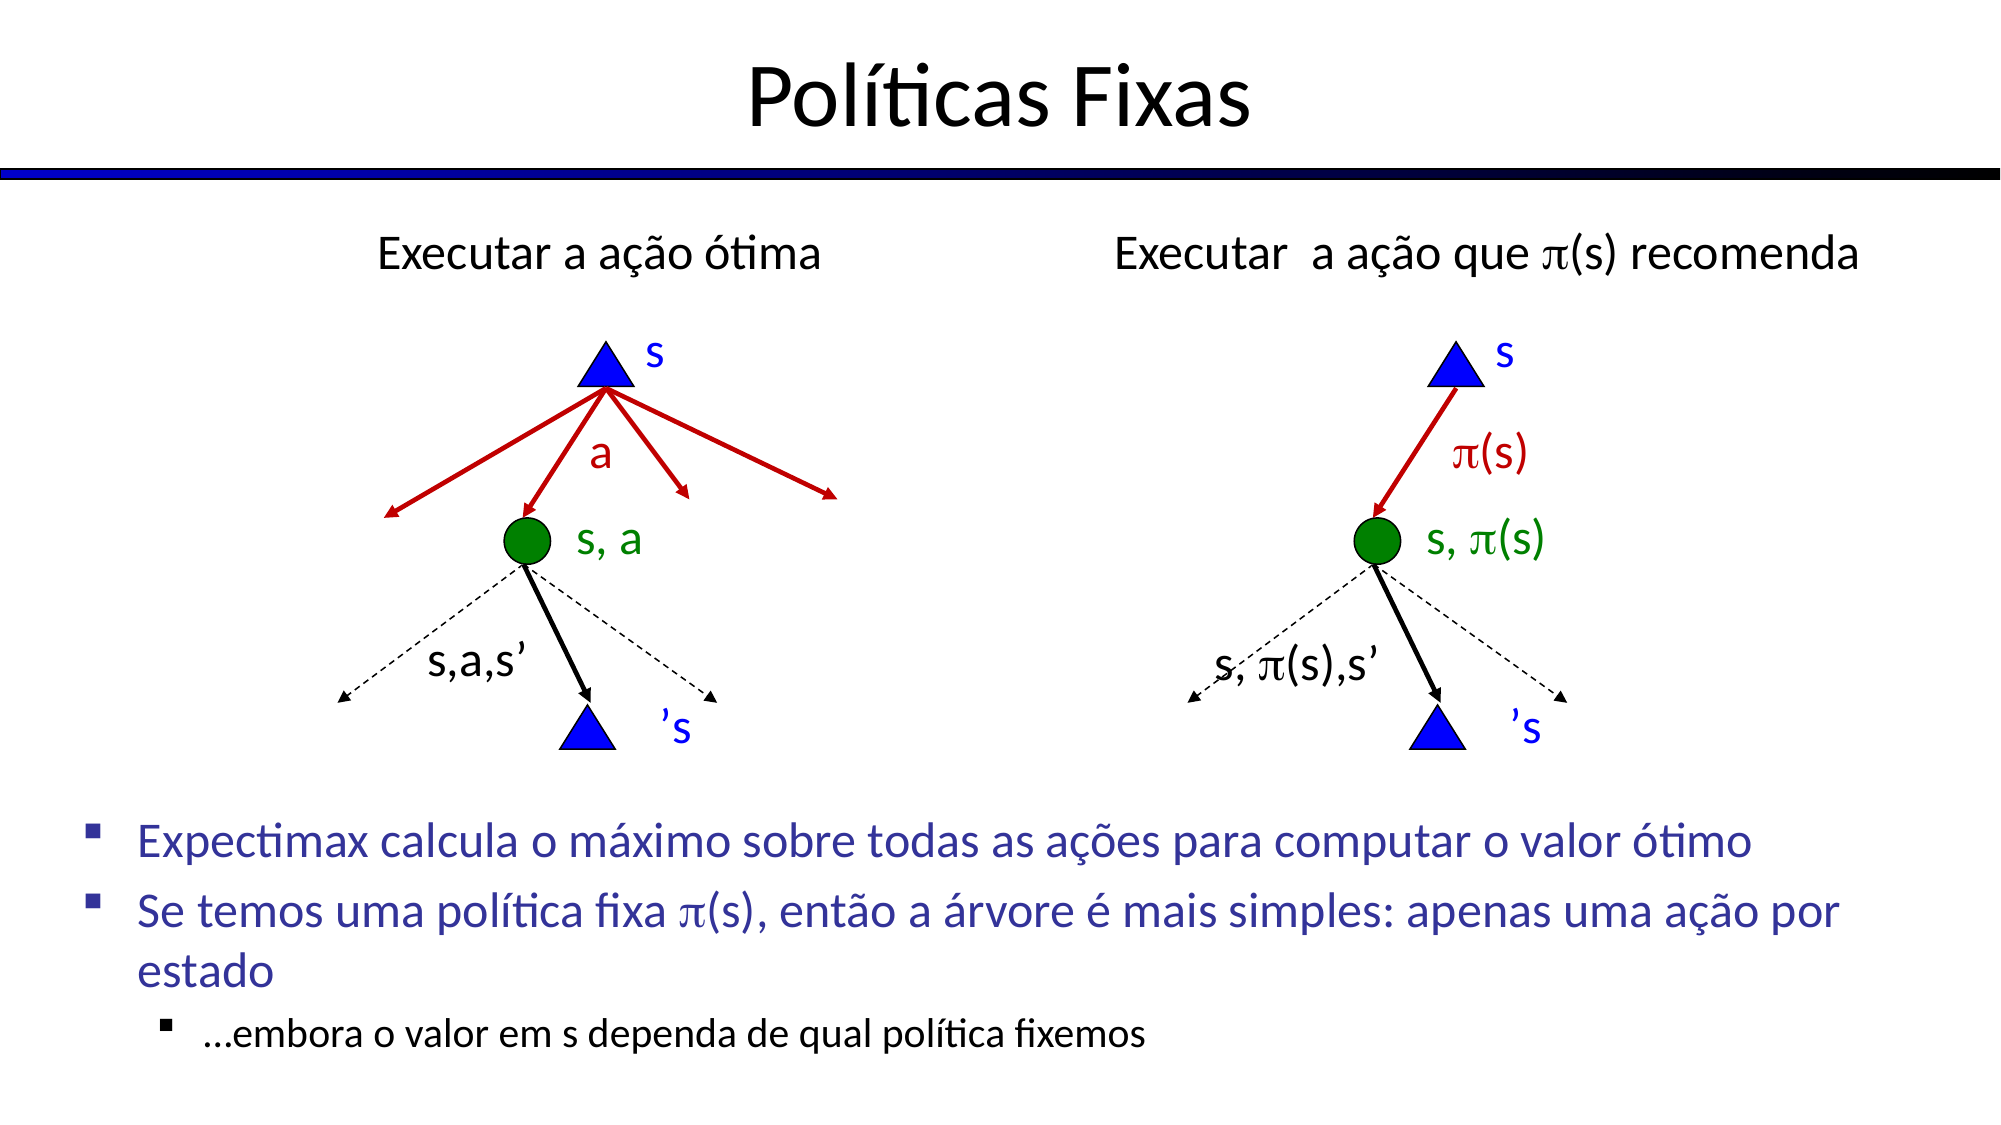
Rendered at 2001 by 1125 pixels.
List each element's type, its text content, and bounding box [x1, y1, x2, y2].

list Expectimax calcula o máximo sobre todas as ações para computar o valor ótimo Se temos uma política fixa (s), então a árvore é mais simples: apenas uma ação por estado …embora o valor em s dependa de qual política fixemos [66, 799, 1934, 1093]
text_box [1187, 310, 1613, 763]
title Políticas Fixas [0, 0, 2000, 184]
text_box Executar a ação que (s) recomenda [1087, 211, 1888, 287]
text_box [337, 310, 838, 763]
text_box Executar a ação ótima [287, 211, 913, 287]
